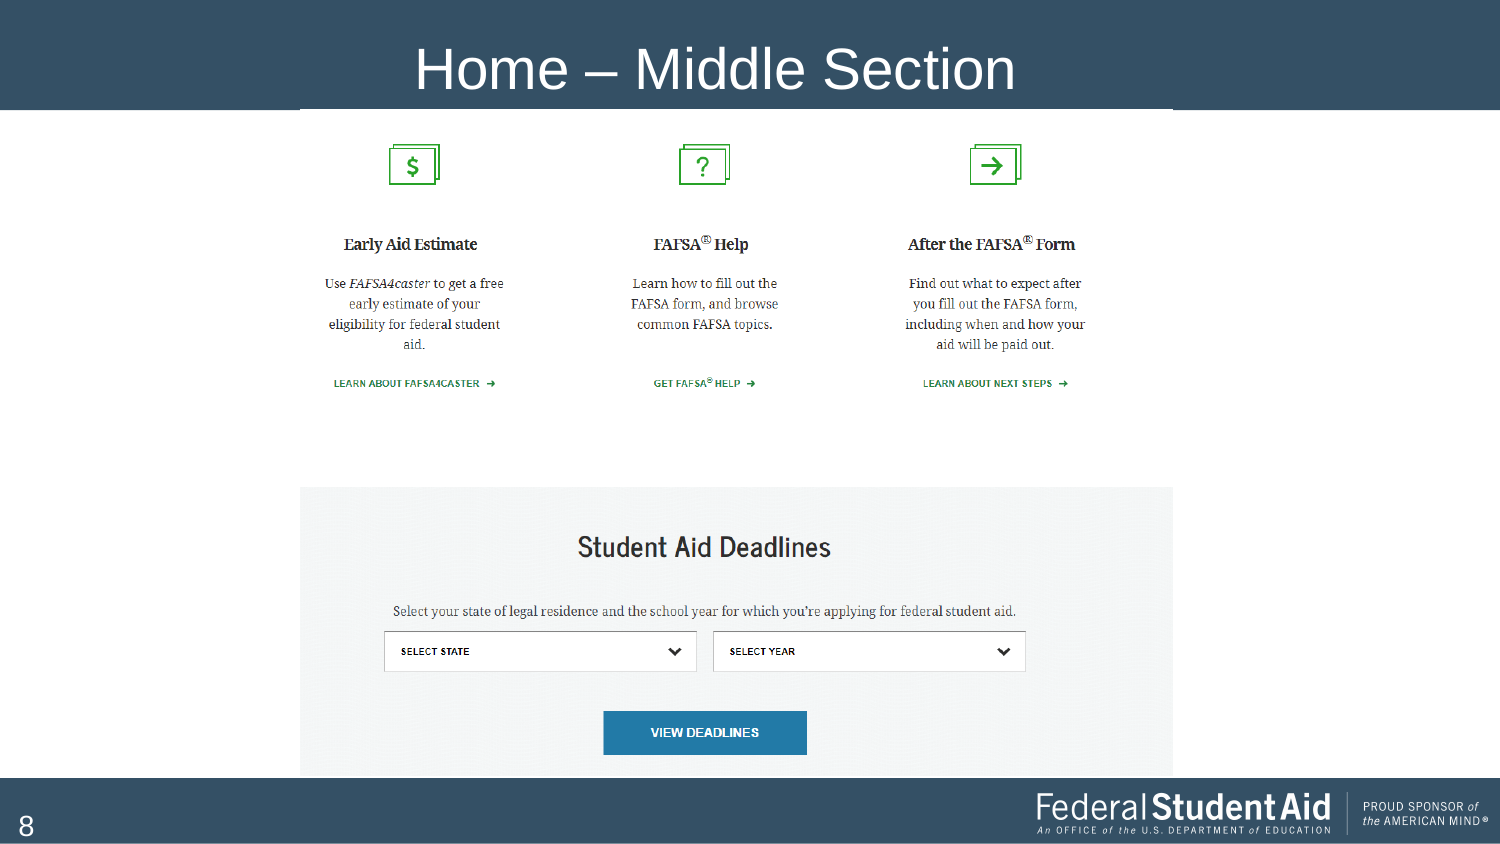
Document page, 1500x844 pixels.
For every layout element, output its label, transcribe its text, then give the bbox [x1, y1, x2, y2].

picture [1037, 792, 1488, 835]
title Home – Middle Section [24, 23, 1408, 84]
picture [299, 109, 1173, 776]
